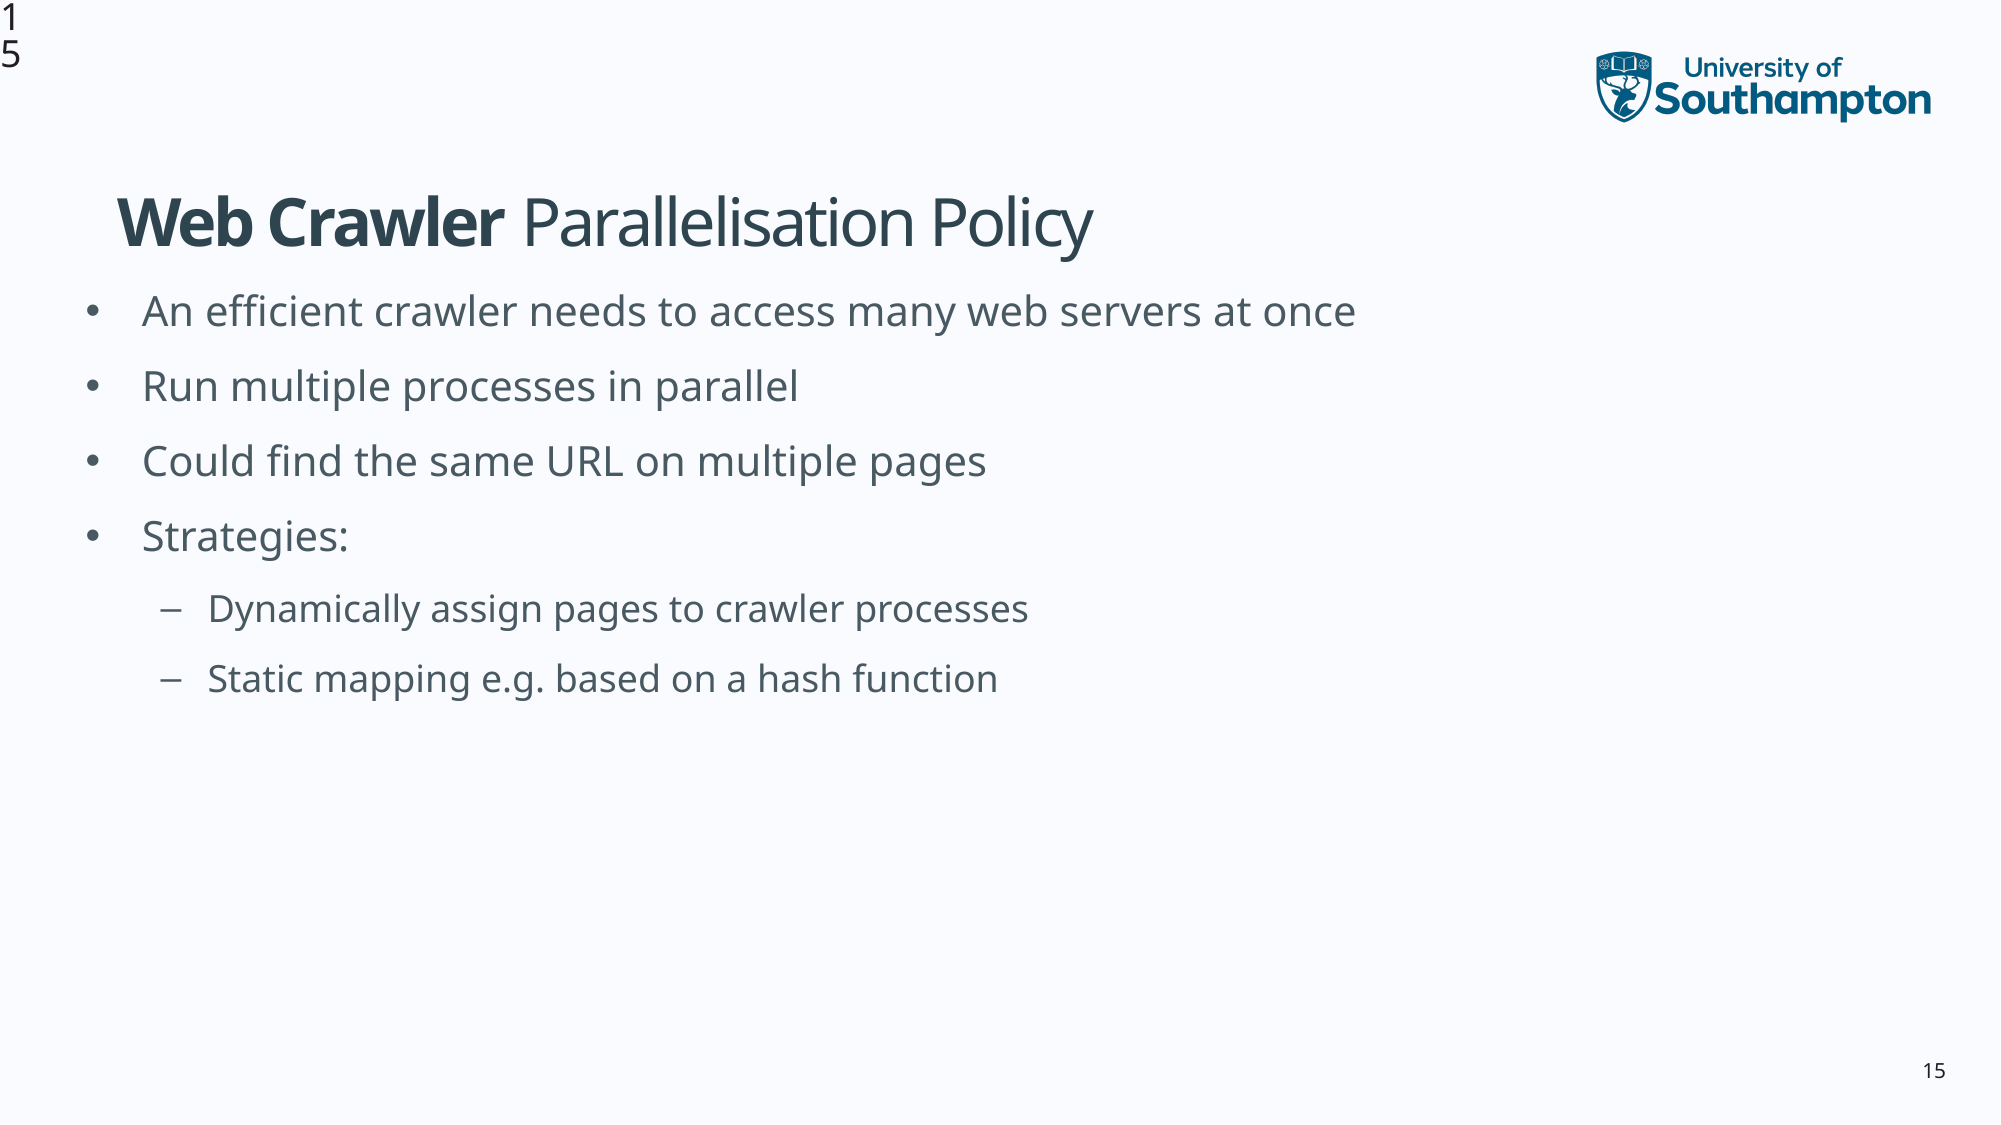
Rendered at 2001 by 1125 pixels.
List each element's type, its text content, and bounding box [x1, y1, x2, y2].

picture [1527, 0, 2000, 220]
picture [1847, 97, 1857, 108]
picture [1626, 78, 1648, 111]
text_box An efficient crawler needs to access many web servers at once Run multiple processes in parallel Could find the same URL on multiple pages Strategies: Dynamically assign pages to crawler processes Static mapping e.g. based on a hash function [70, 277, 1930, 1011]
picture [1823, 97, 1830, 113]
title Web Crawler Parallelisation Policy [102, 113, 1882, 268]
picture [1689, 97, 1698, 108]
picture [1600, 80, 1617, 111]
picture [1808, 97, 1815, 113]
picture [1730, 97, 1736, 113]
picture [1607, 76, 1624, 88]
picture [1758, 97, 1766, 113]
picture [1626, 76, 1636, 88]
picture [1782, 97, 1791, 108]
